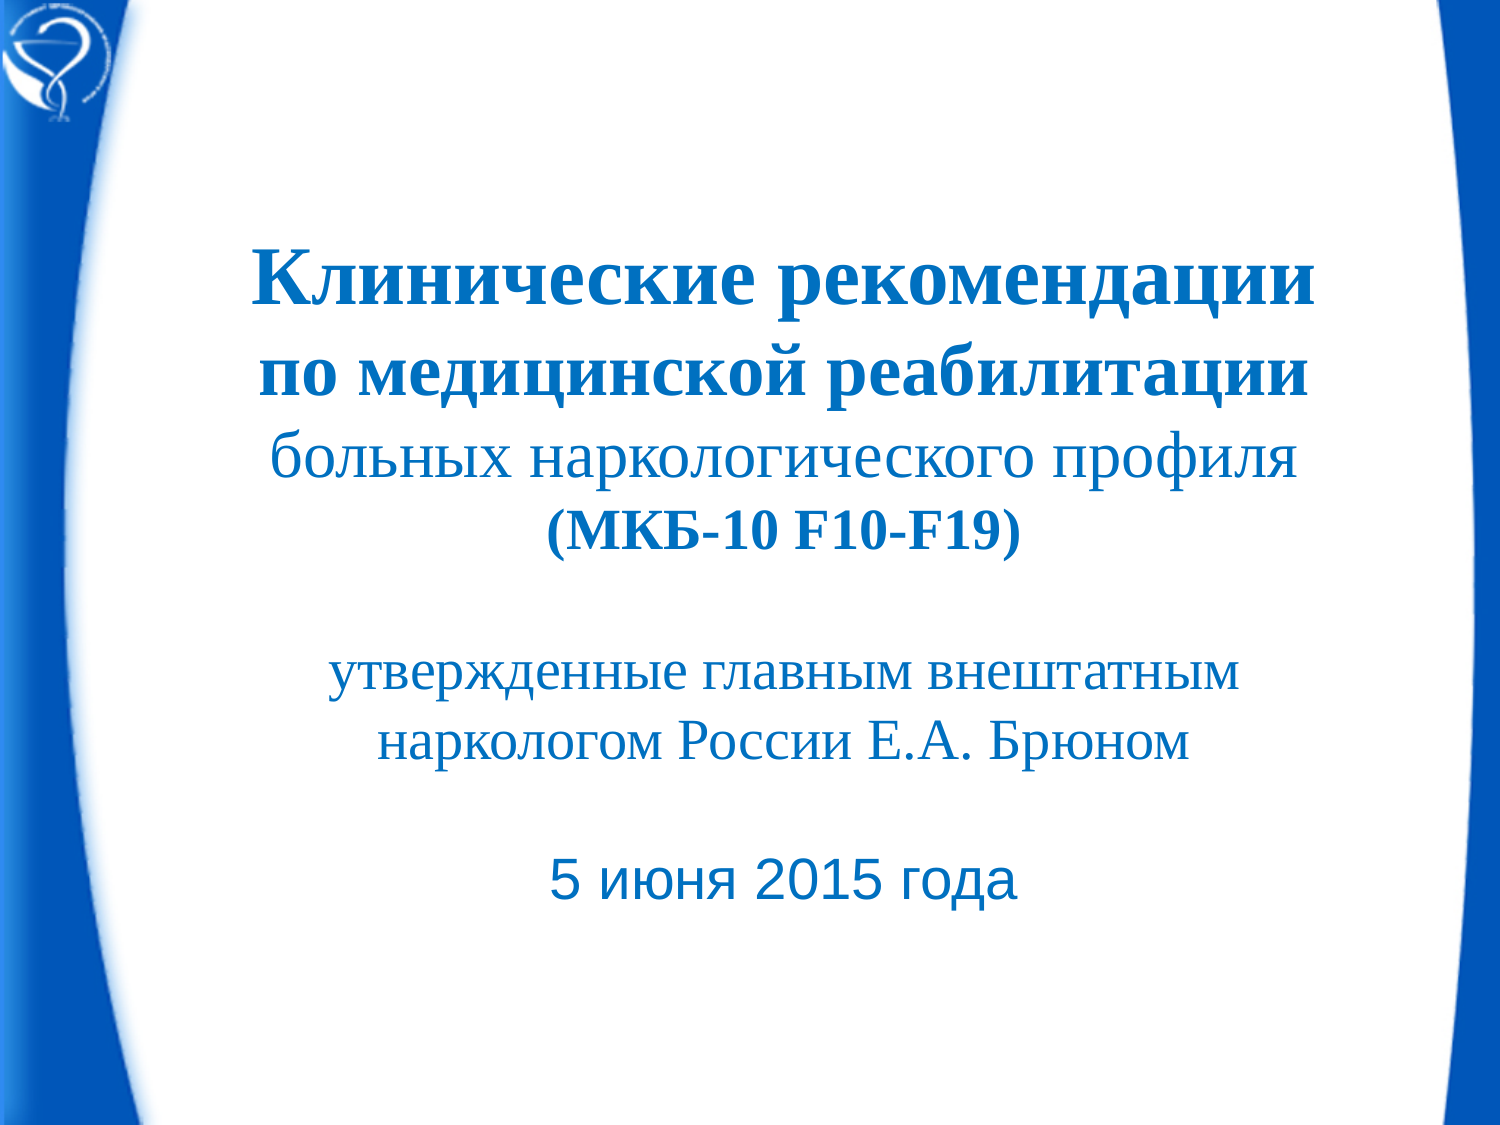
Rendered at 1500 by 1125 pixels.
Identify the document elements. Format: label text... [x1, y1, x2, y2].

text_box Клинические рекомендации по медицинской реабилитации больных наркологического профиля (МКБ-10 F10-F19) утвержденные главным внештатным наркологом России Е.А. Брюном 5 июня 2015 года [183, 113, 1386, 919]
picture [0, 0, 1500, 1125]
